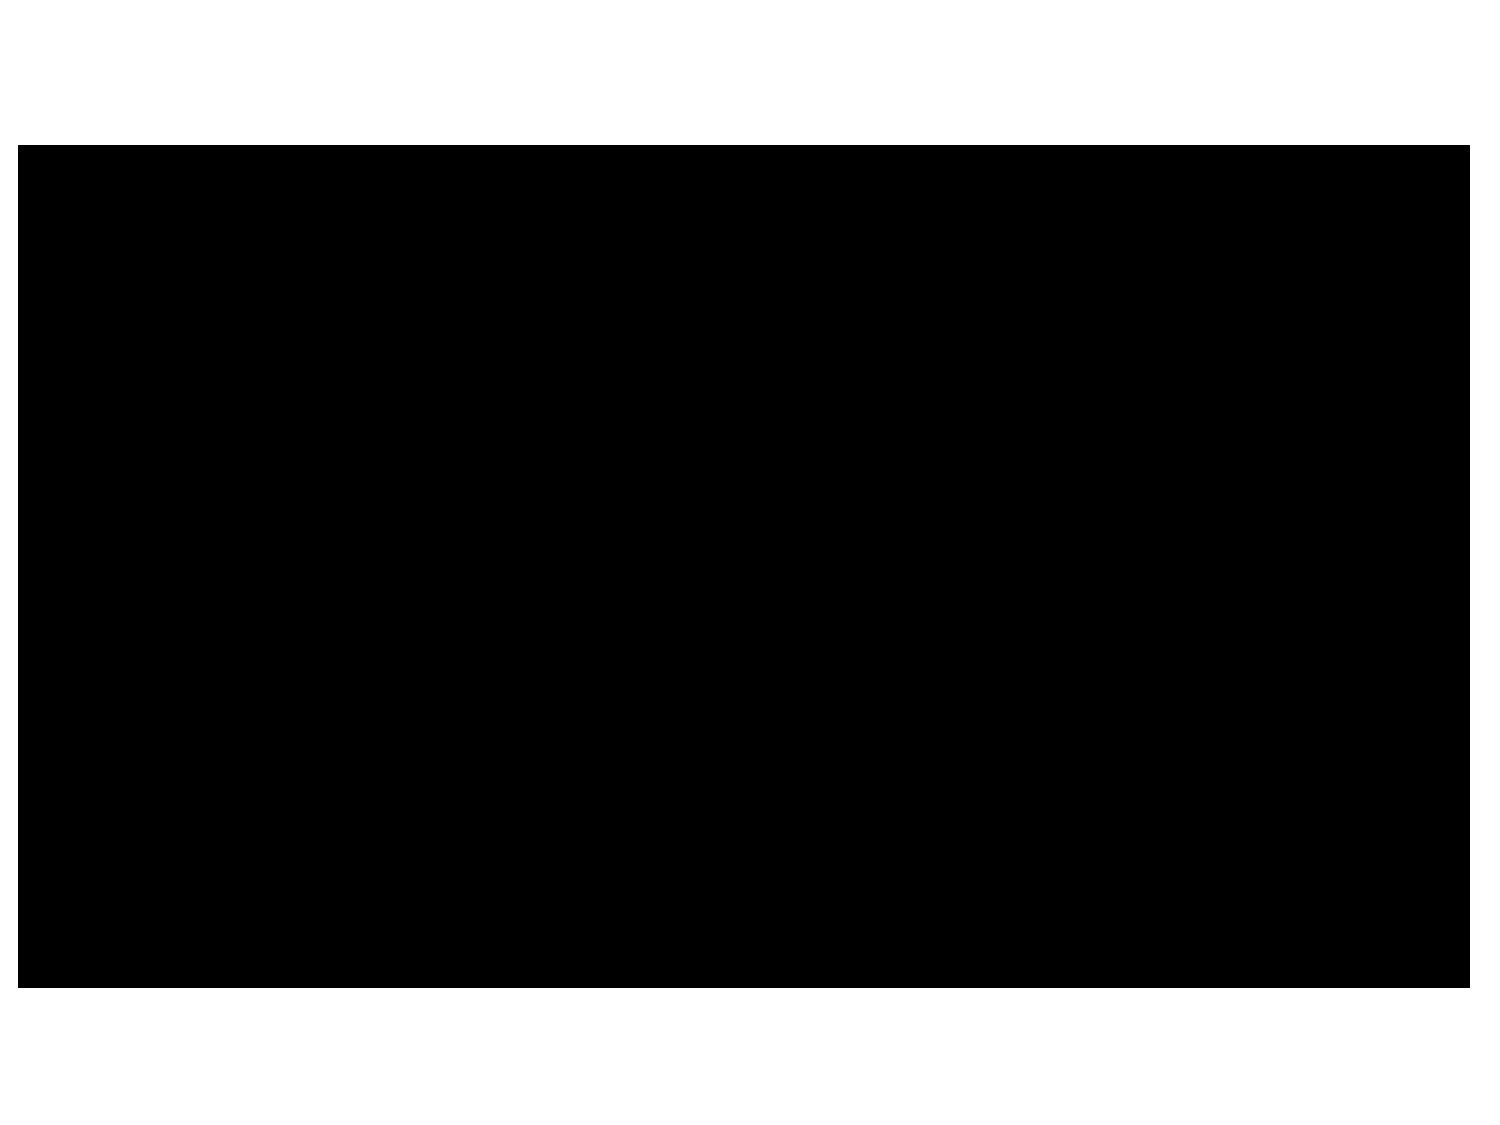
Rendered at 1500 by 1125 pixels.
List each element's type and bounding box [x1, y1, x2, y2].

list [17, 144, 1471, 989]
